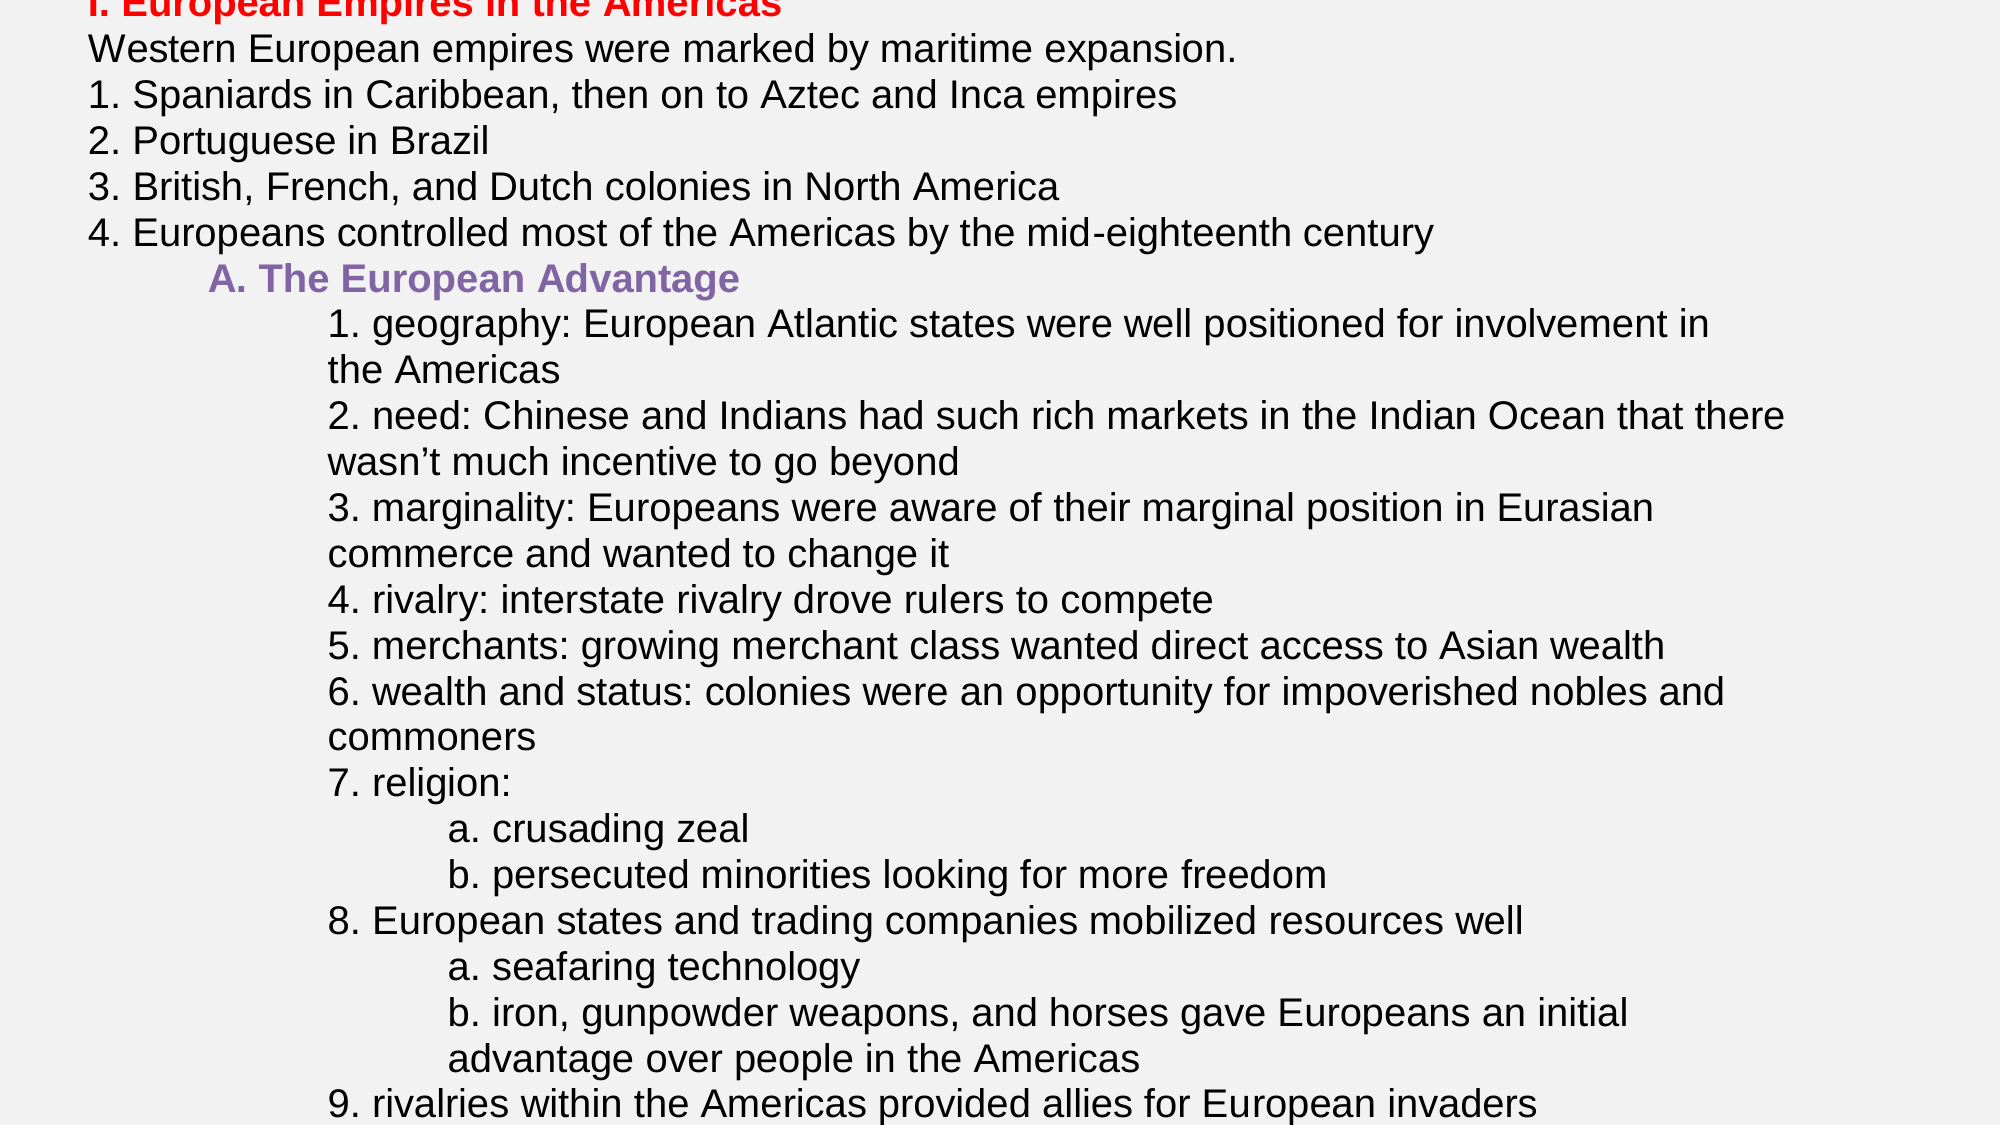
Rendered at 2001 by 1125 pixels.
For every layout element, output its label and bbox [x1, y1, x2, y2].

picture [87, 0, 1886, 1125]
